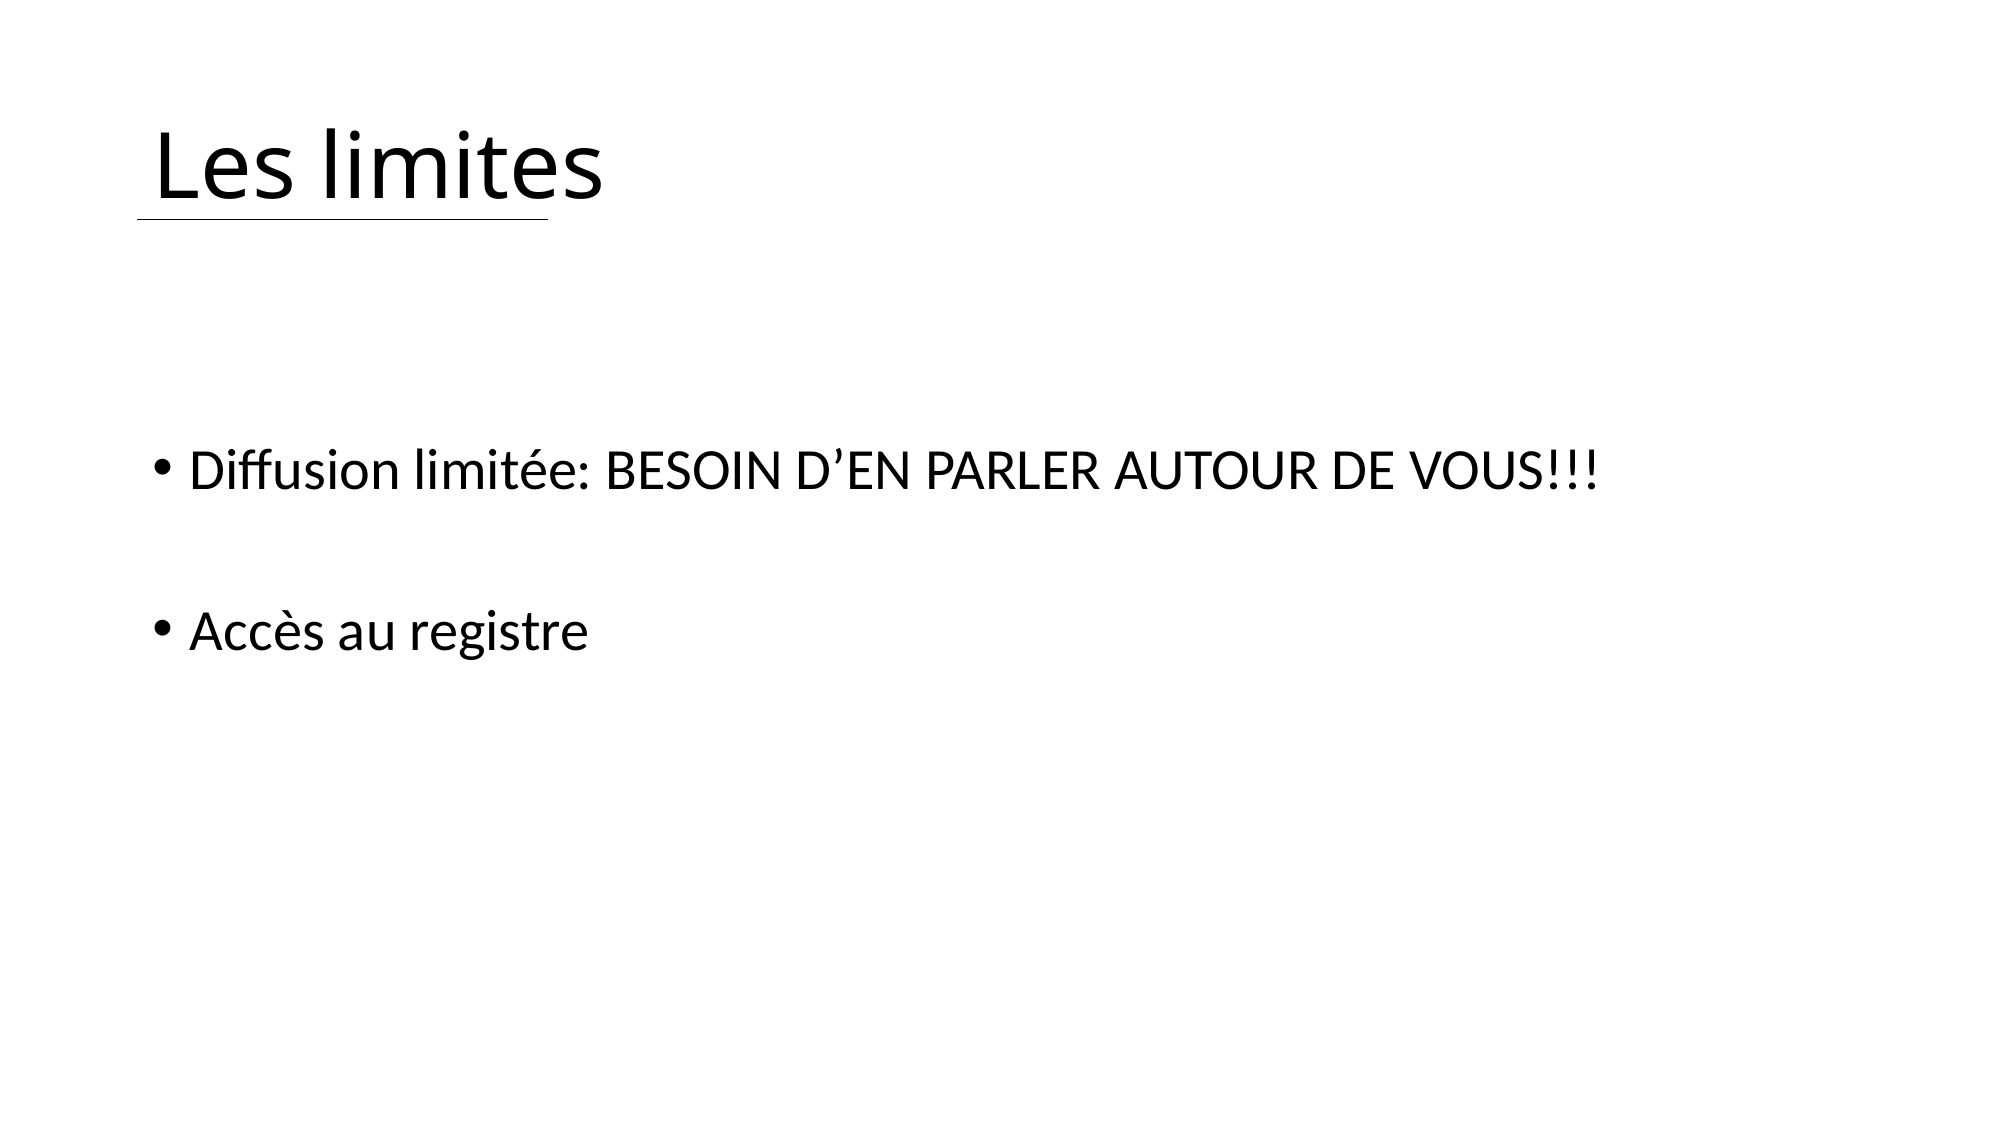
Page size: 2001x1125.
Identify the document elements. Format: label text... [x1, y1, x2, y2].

list Diffusion limitée: BESOIN D’EN PARLER AUTOUR DE VOUS!!! Accès au registre [137, 354, 1863, 1068]
title Les limites [137, 59, 1863, 278]
